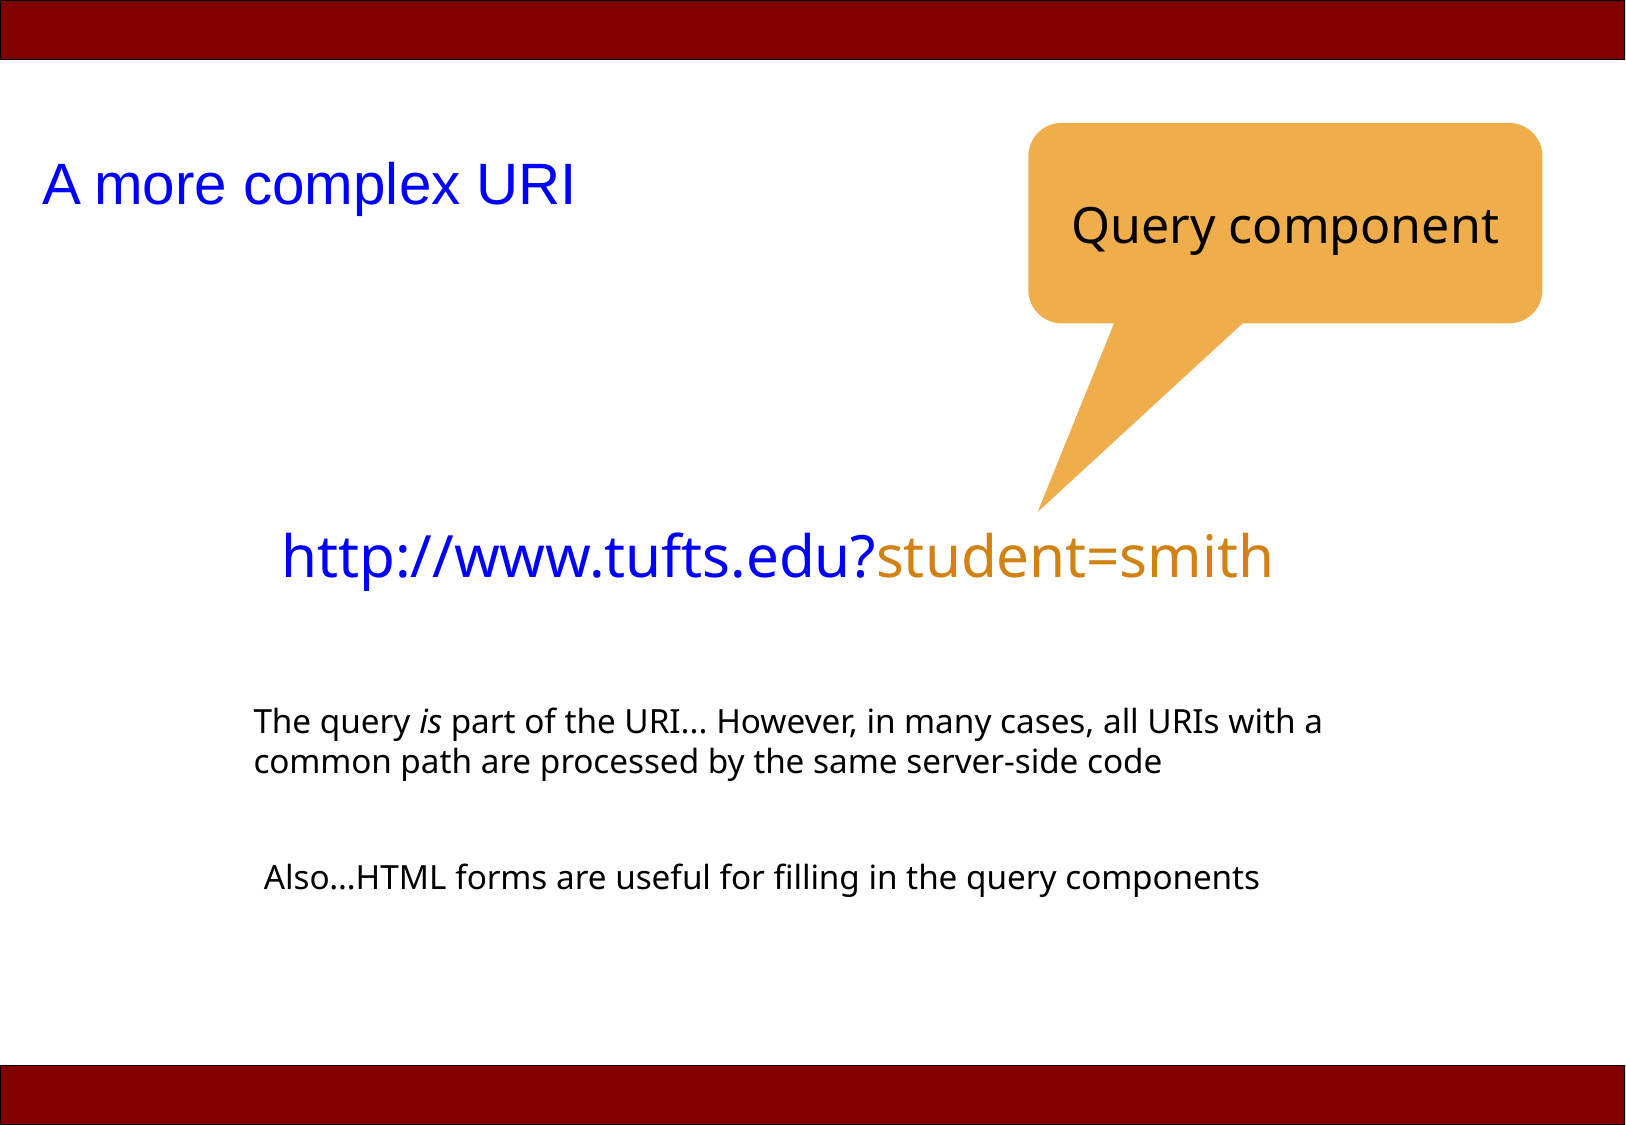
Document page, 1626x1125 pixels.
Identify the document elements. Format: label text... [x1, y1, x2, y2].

title A more complex URI [27, 142, 1031, 225]
text_box Query component [1028, 122, 1543, 512]
text_box Also…HTML forms are useful for filling in the query components [249, 848, 1381, 904]
text_box http://www.tufts.edu?student=smith [266, 512, 1290, 597]
text_box The query is part of the URI... However, in many cases, all URIs with a common path are processed by the same server-side code [238, 692, 1371, 788]
